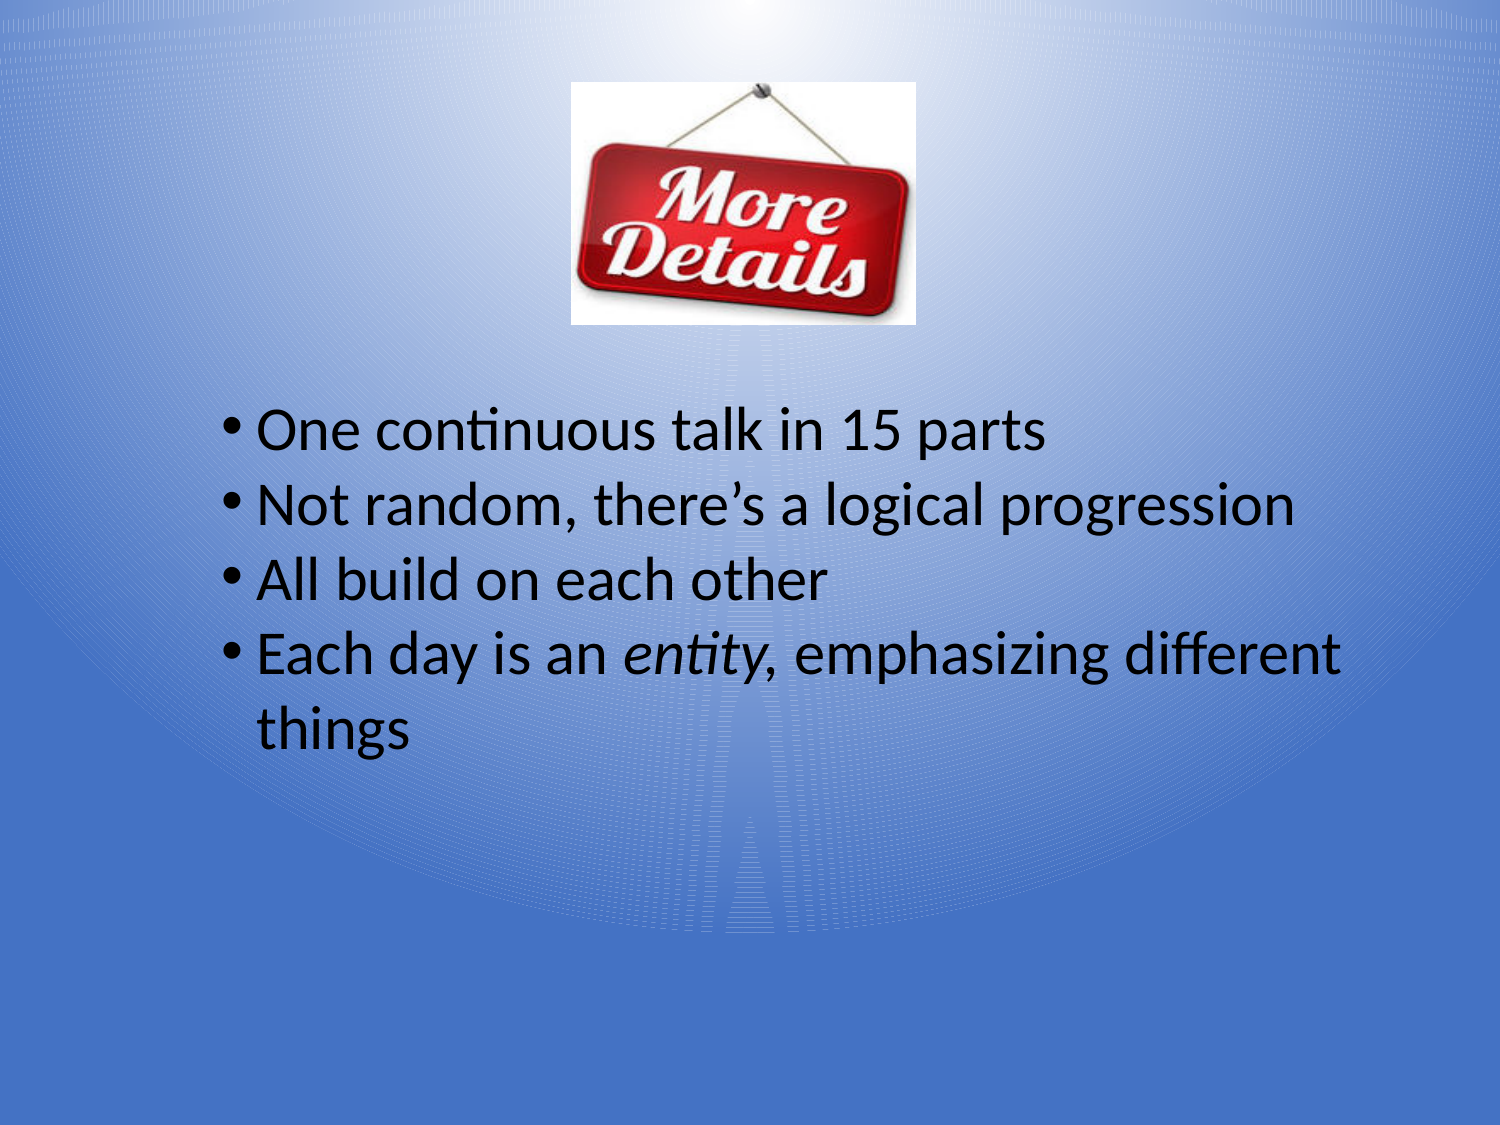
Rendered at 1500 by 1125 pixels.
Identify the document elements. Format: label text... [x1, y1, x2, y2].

text_box One continuous talk in 15 parts Not random, there’s a logical progression All build on each other Each day is an entity, emphasizing different things [206, 380, 1421, 845]
picture [571, 82, 916, 325]
